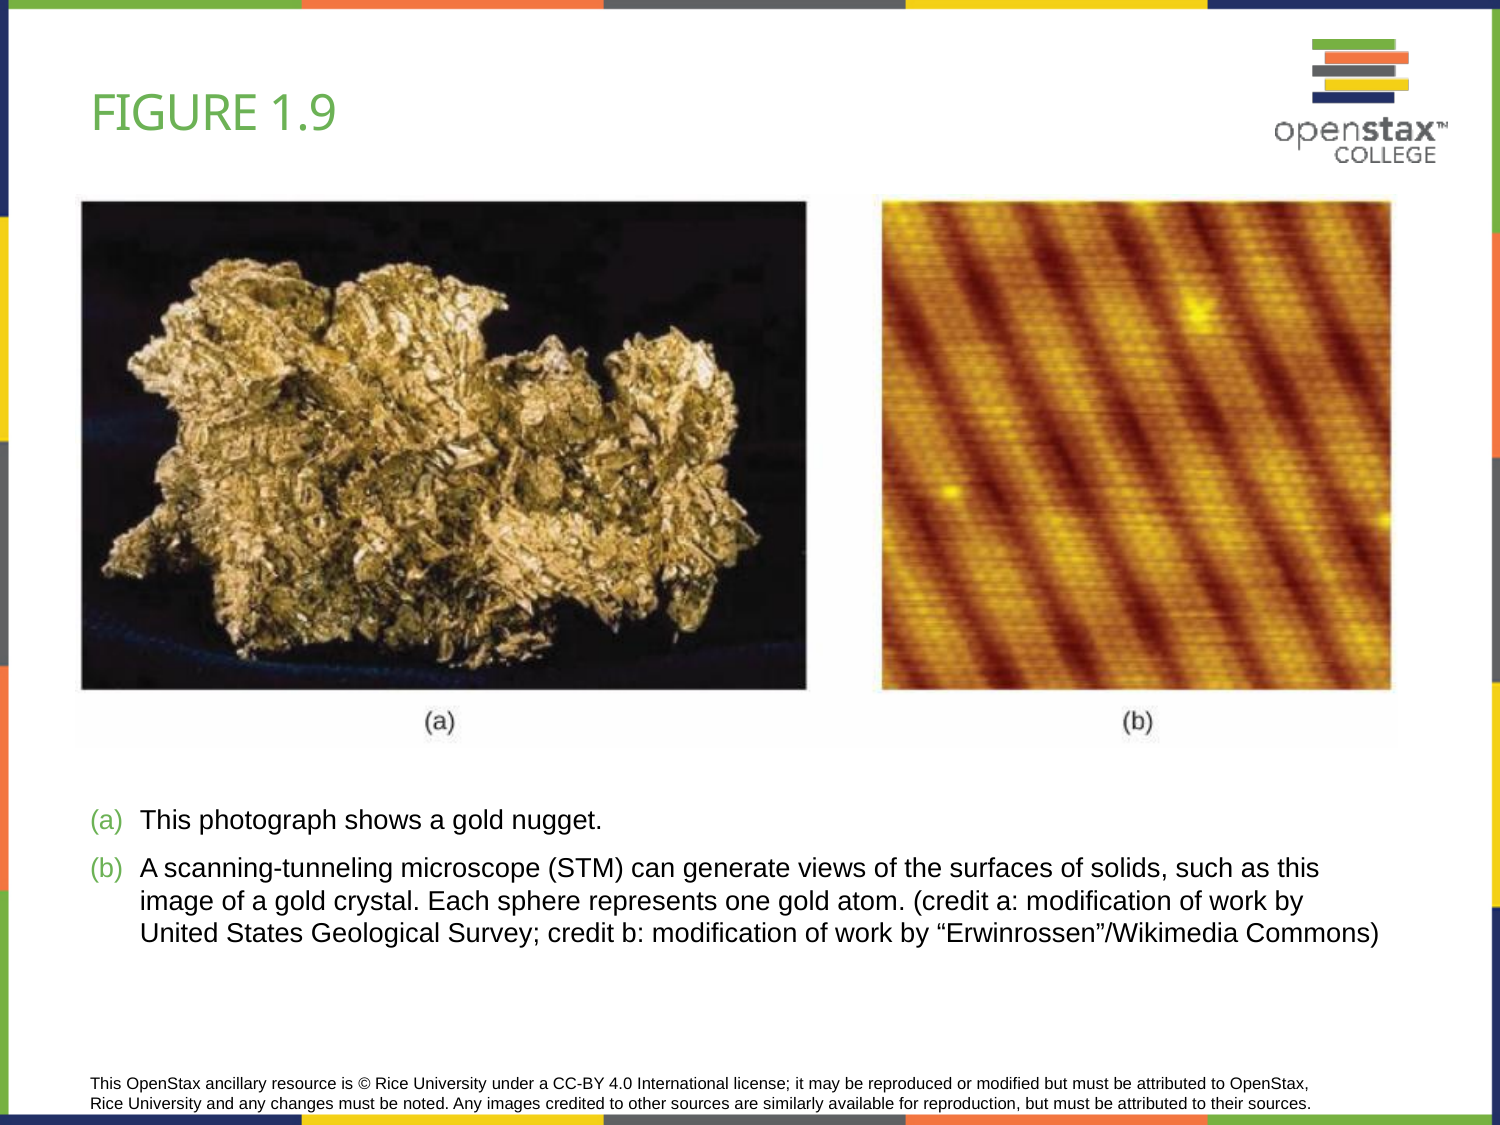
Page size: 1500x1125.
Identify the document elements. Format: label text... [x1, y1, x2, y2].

picture [0, 0, 1500, 1125]
footer This OpenStax ancillary resource is © Rice University under a CC-BY 4.0 International license; it may be reproduced or modified but must be attributed to OpenStax, Rice University and any changes must be noted. Any images credited to other sources are similarly available for reproduction, but must be attributed to their sources. [75, 1065, 1355, 1112]
list This photograph shows a gold nugget. A scanning-tunneling microscope (STM) can generate views of the surfaces of solids, such as this image of a gold crystal. Each sphere represents one gold atom. (credit a: modification of work by United States Geological Survey; credit b: modification of work by “Erwinrossen”/Wikimedia Commons) [75, 794, 1398, 986]
title Figure 1.9 [75, 39, 1274, 148]
